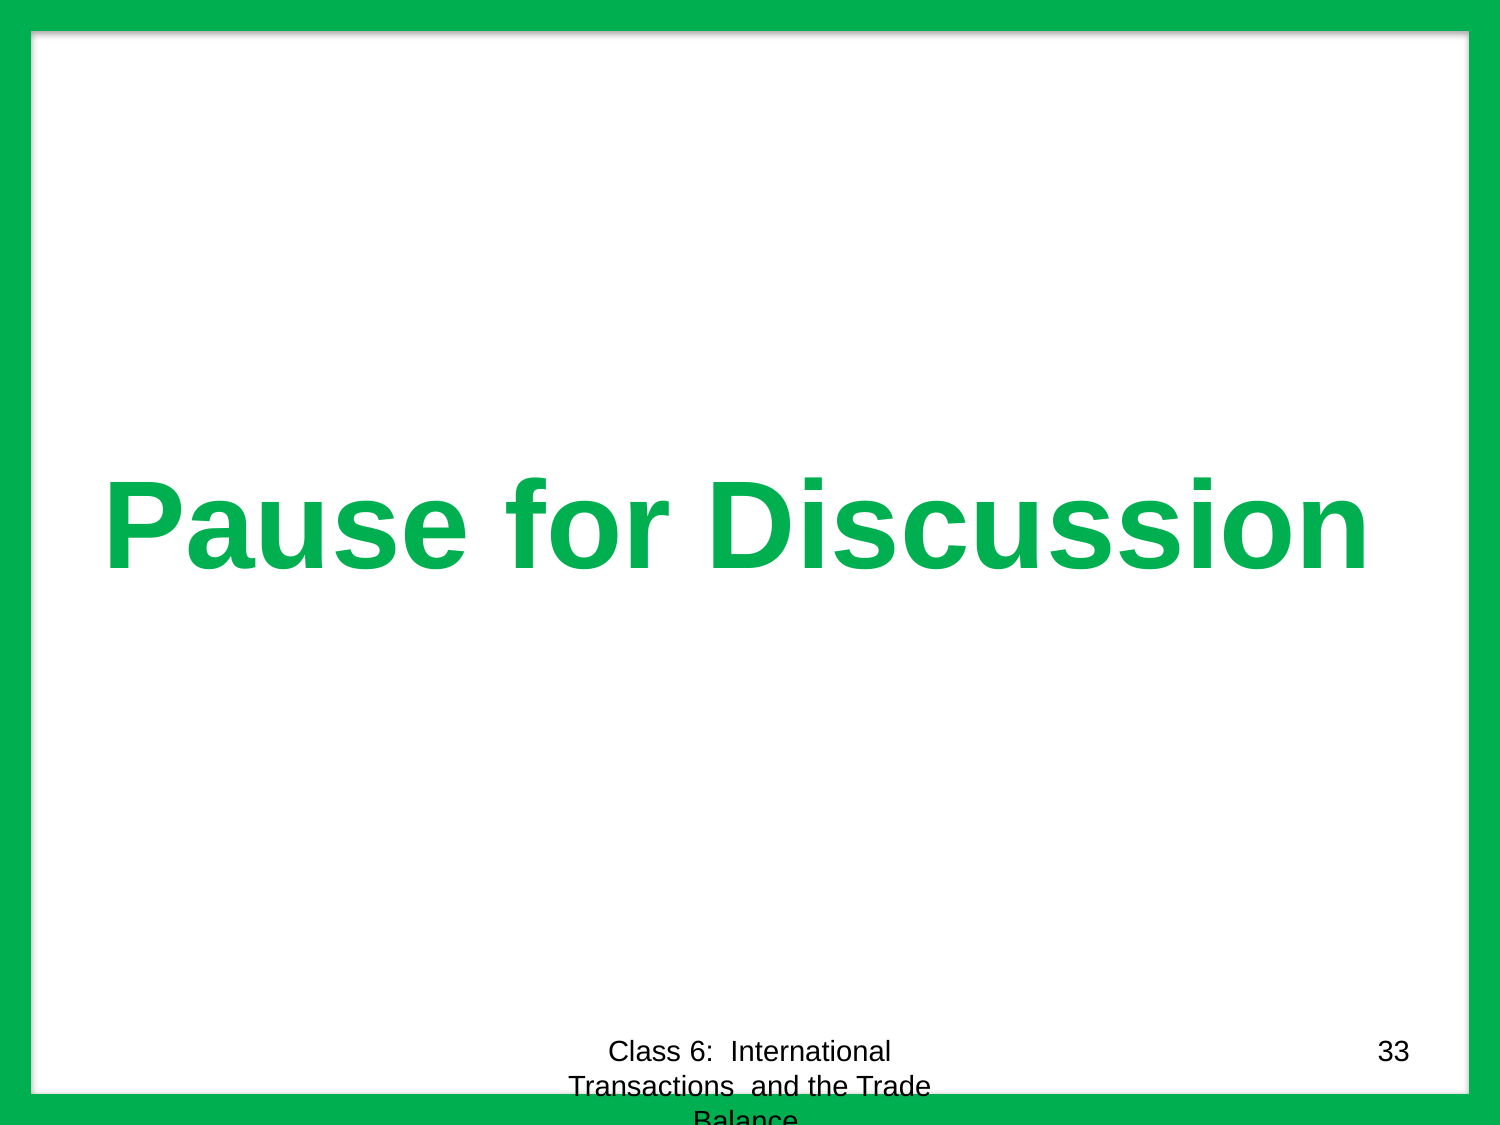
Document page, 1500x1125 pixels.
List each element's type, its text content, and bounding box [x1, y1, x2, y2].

footer Class 6: International Transactions and the Trade Balance [512, 1024, 988, 1103]
text_box [0, 0, 1500, 1125]
slide_number 33 [1074, 1024, 1426, 1103]
